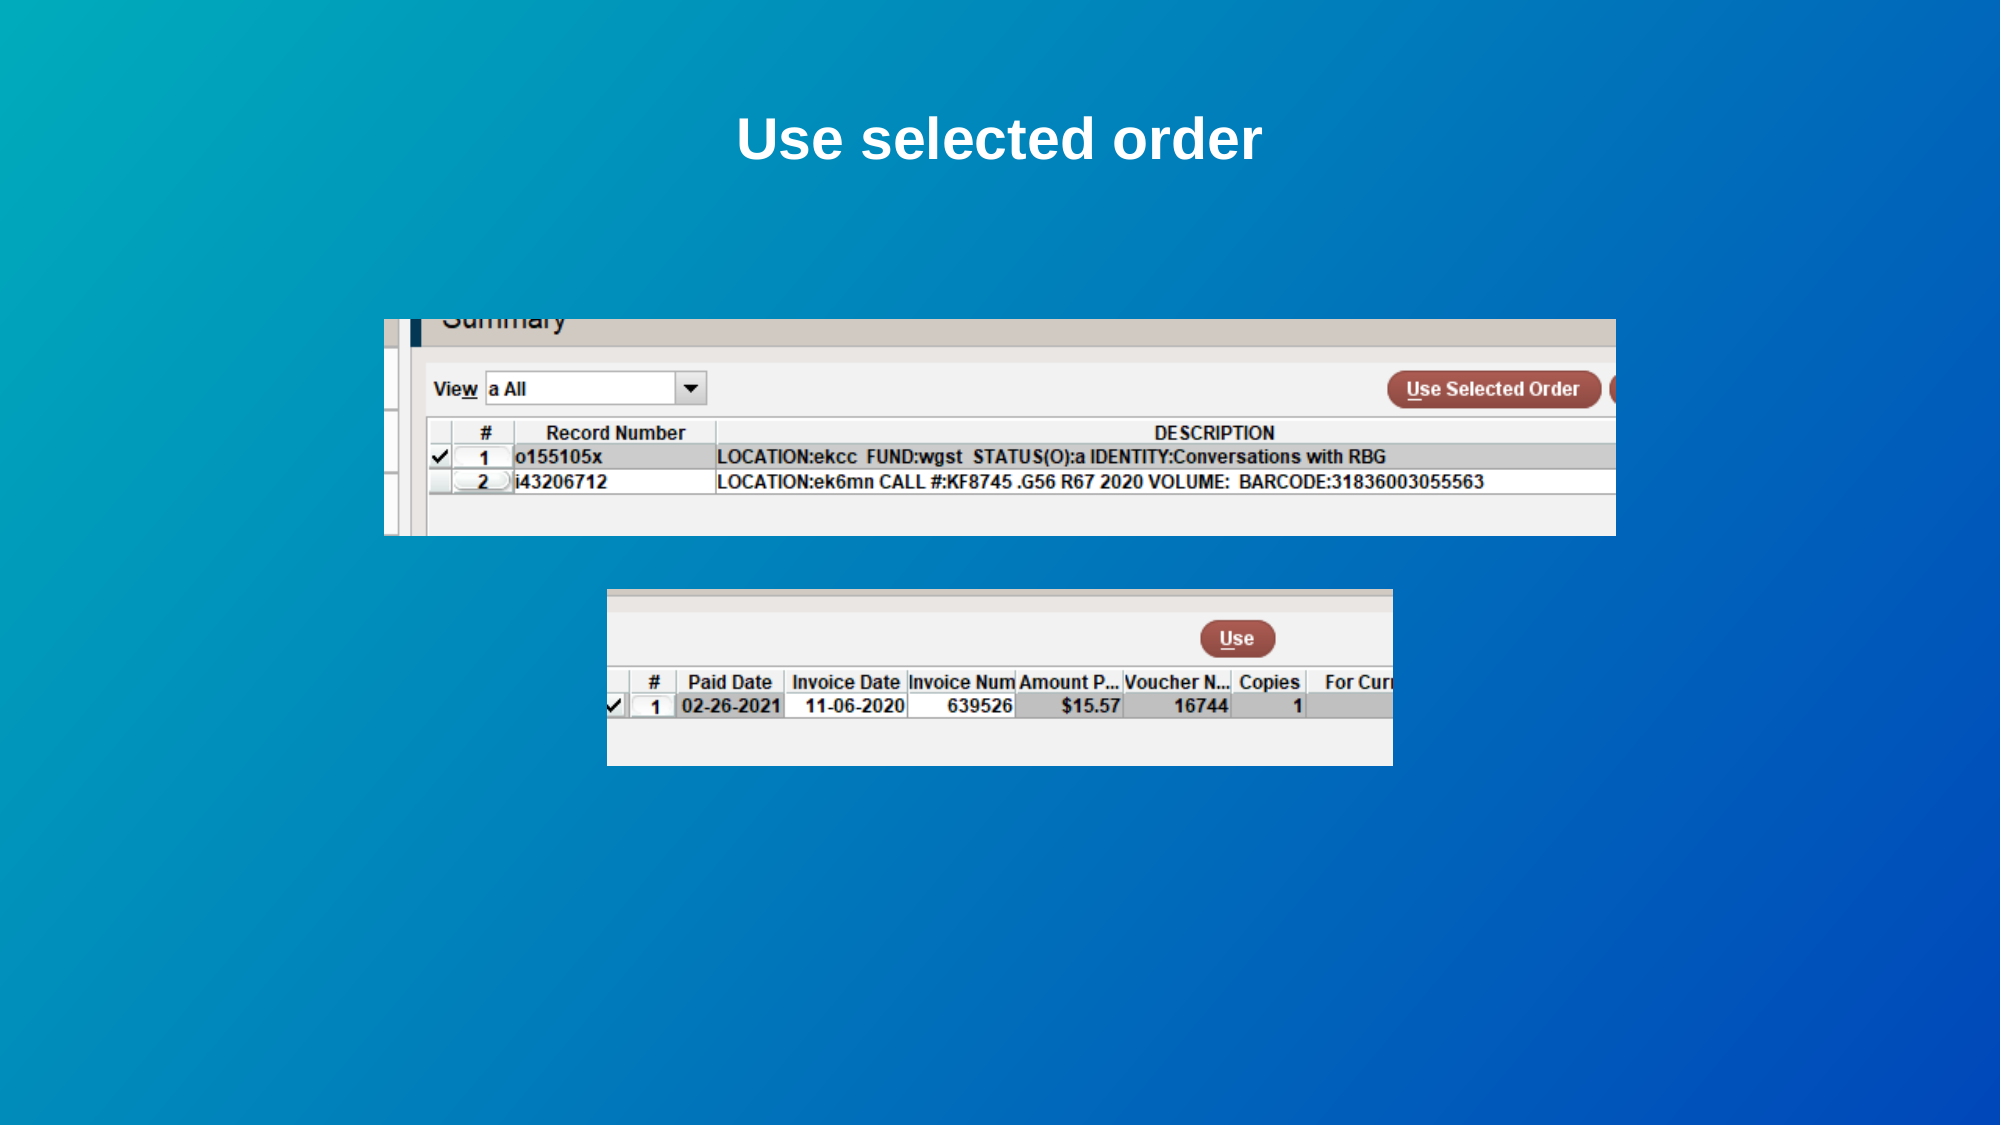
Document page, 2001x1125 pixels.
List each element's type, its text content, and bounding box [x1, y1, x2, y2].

title Use selected order [137, 101, 1863, 252]
picture [608, 589, 1393, 766]
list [384, 319, 1616, 536]
